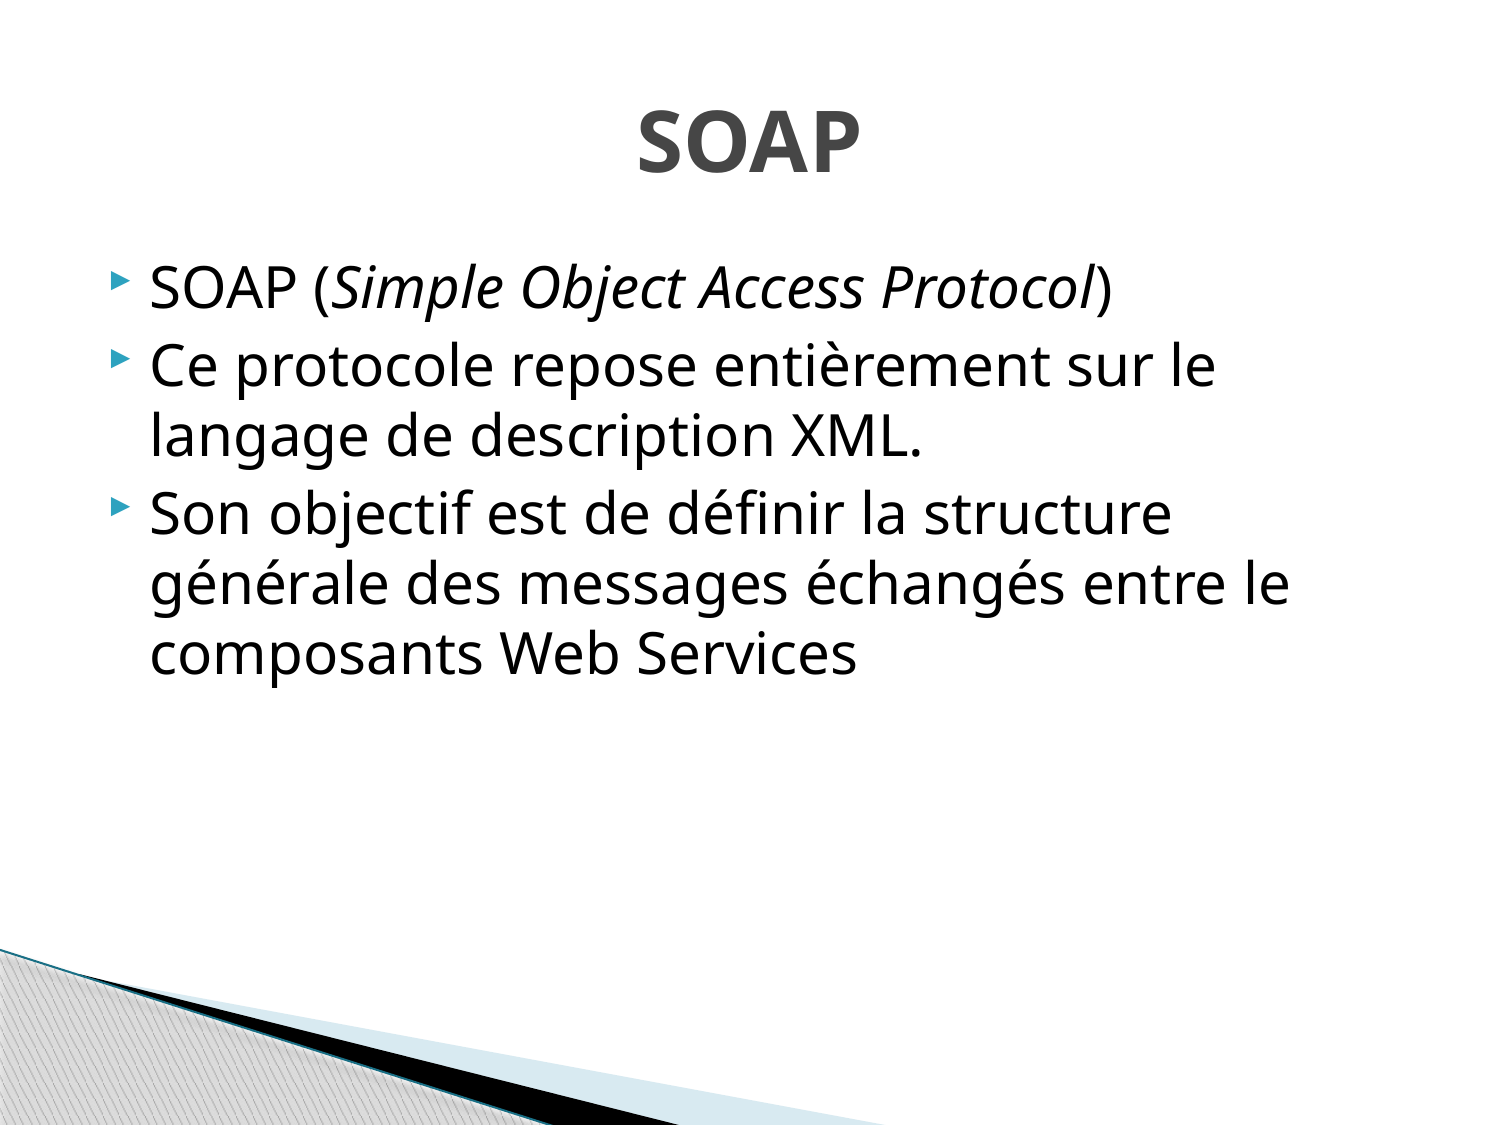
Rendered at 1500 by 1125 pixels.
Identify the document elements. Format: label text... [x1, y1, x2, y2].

list SOAP (Simple Object Access Protocol) Ce protocole repose entièrement sur le langage de description XML. Son objectif est de définir la structure générale des messages échangés entre le composants Web Services [75, 243, 1425, 986]
title SOAP [75, 45, 1425, 233]
